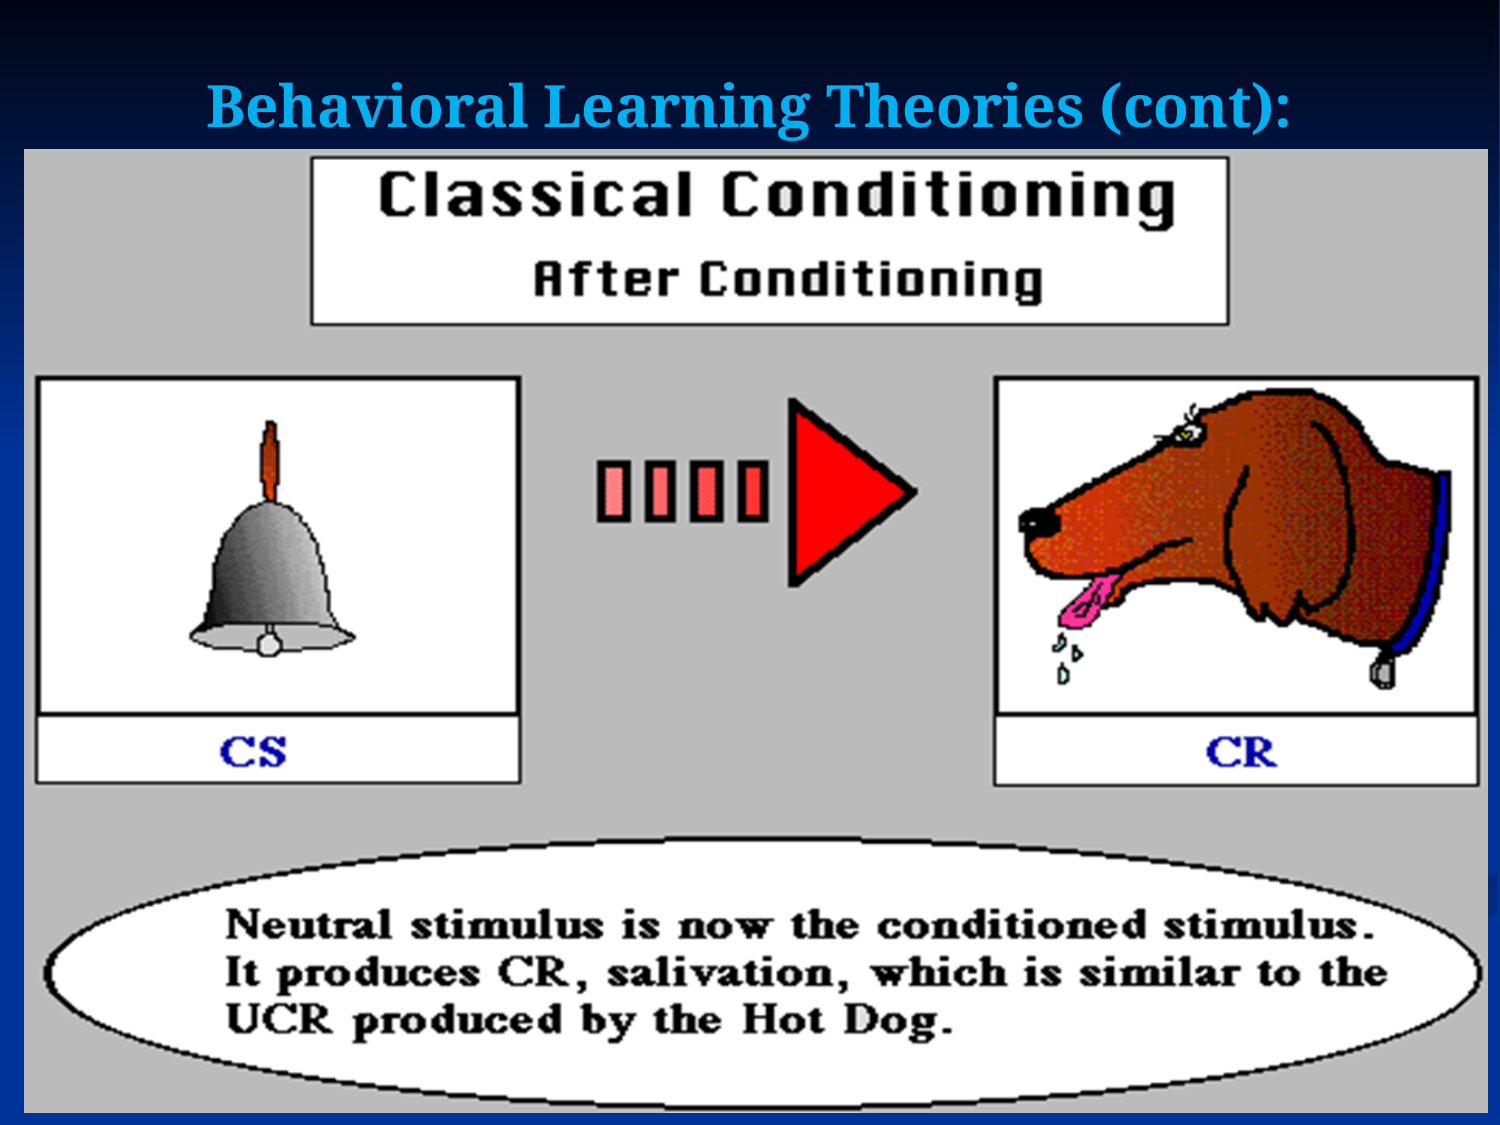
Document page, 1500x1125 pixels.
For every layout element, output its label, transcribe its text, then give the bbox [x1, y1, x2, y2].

title Behavioral Learning Theories (cont): [74, 44, 1426, 148]
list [24, 149, 1488, 1113]
